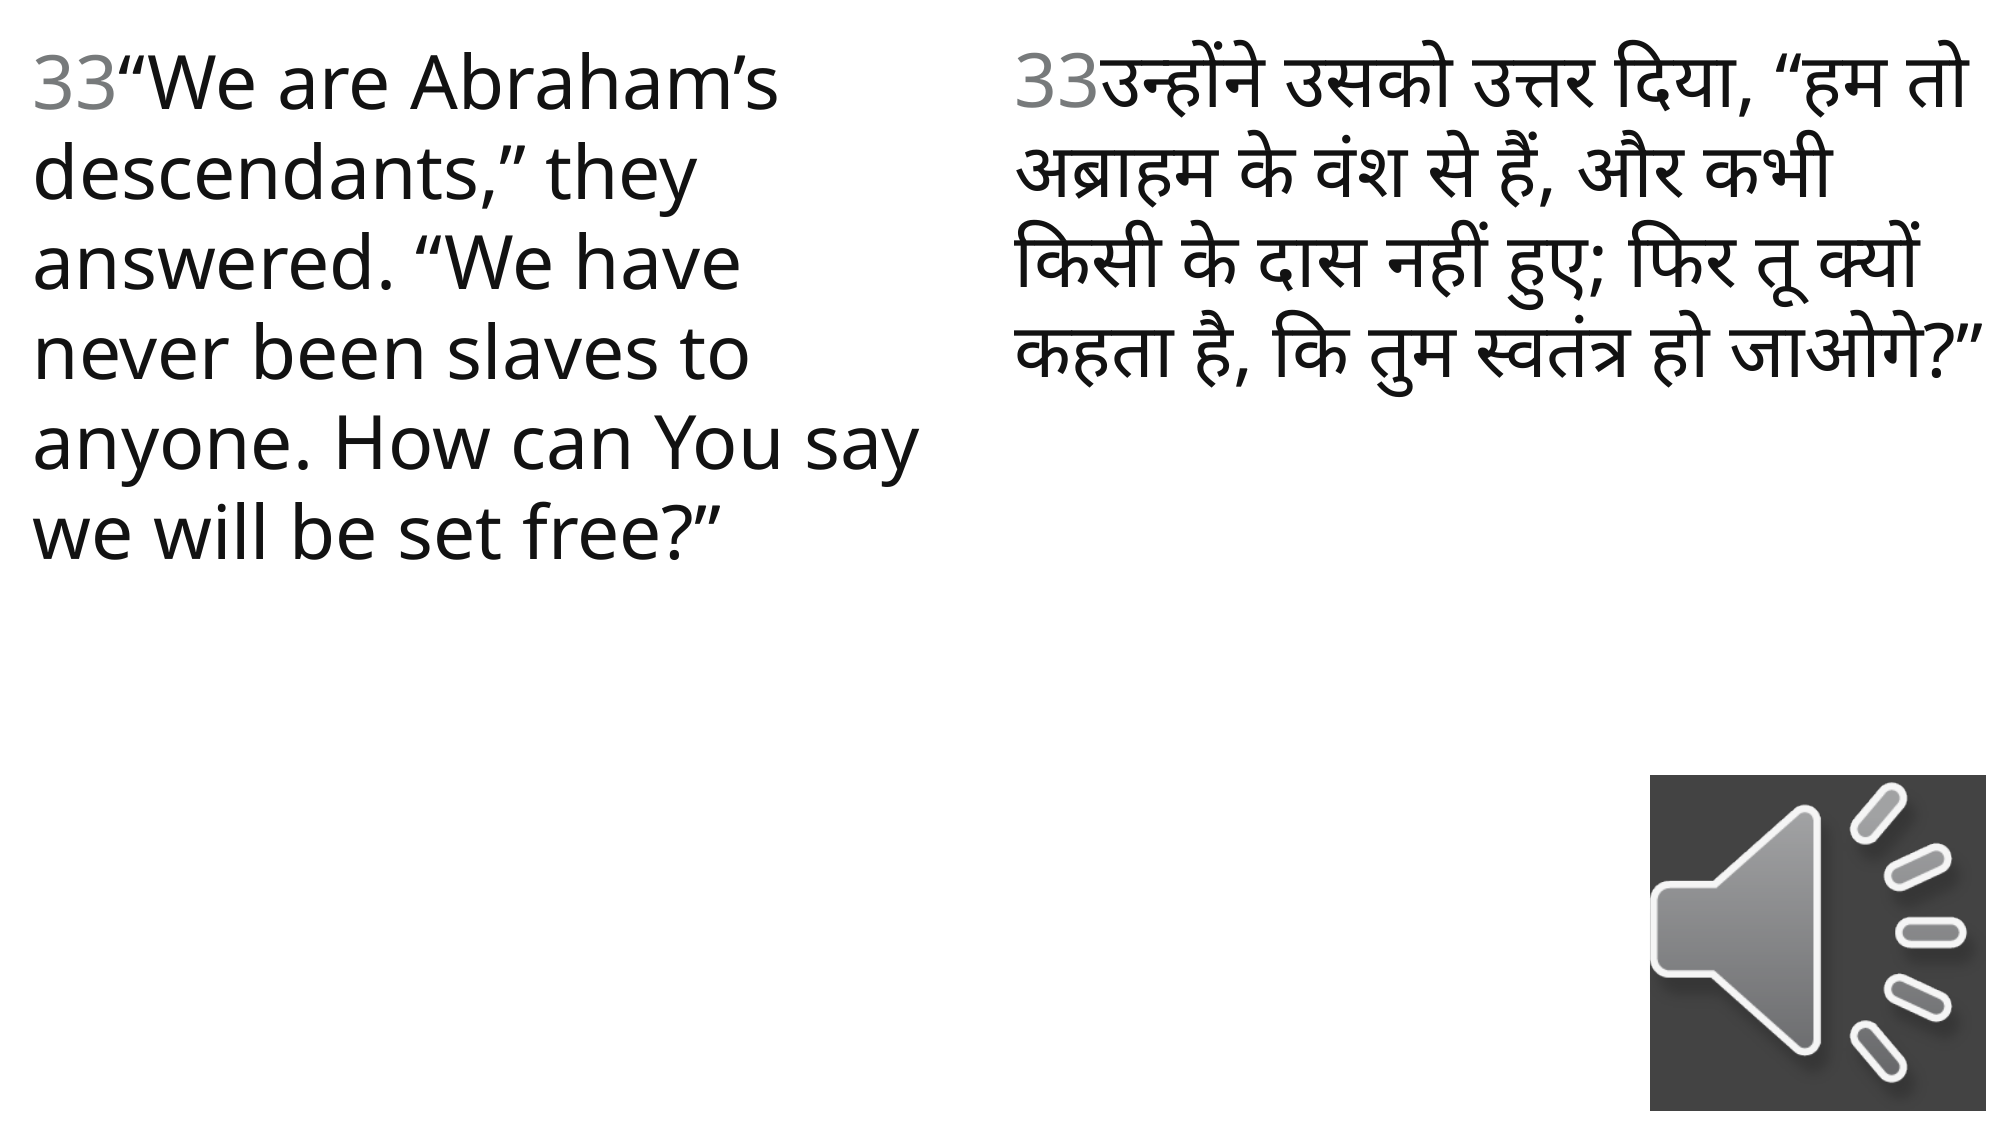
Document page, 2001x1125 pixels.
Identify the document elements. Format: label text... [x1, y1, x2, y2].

text_box 33उन्होंने उसको उत्तर दिया, “हम तो अब्राहम के वंश से हैं, और कभी किसी के दास नहीं हुए; फिर तू क्यों कहता है, कि तुम स्वतंत्र हो जाओगे?” [999, 24, 2000, 1101]
picture [1648, 773, 1987, 1112]
text_box 33“We are Abraham’s descendants,” they answered. “We have never been slaves to anyone. How can You say we will be set free?” [18, 27, 973, 1104]
